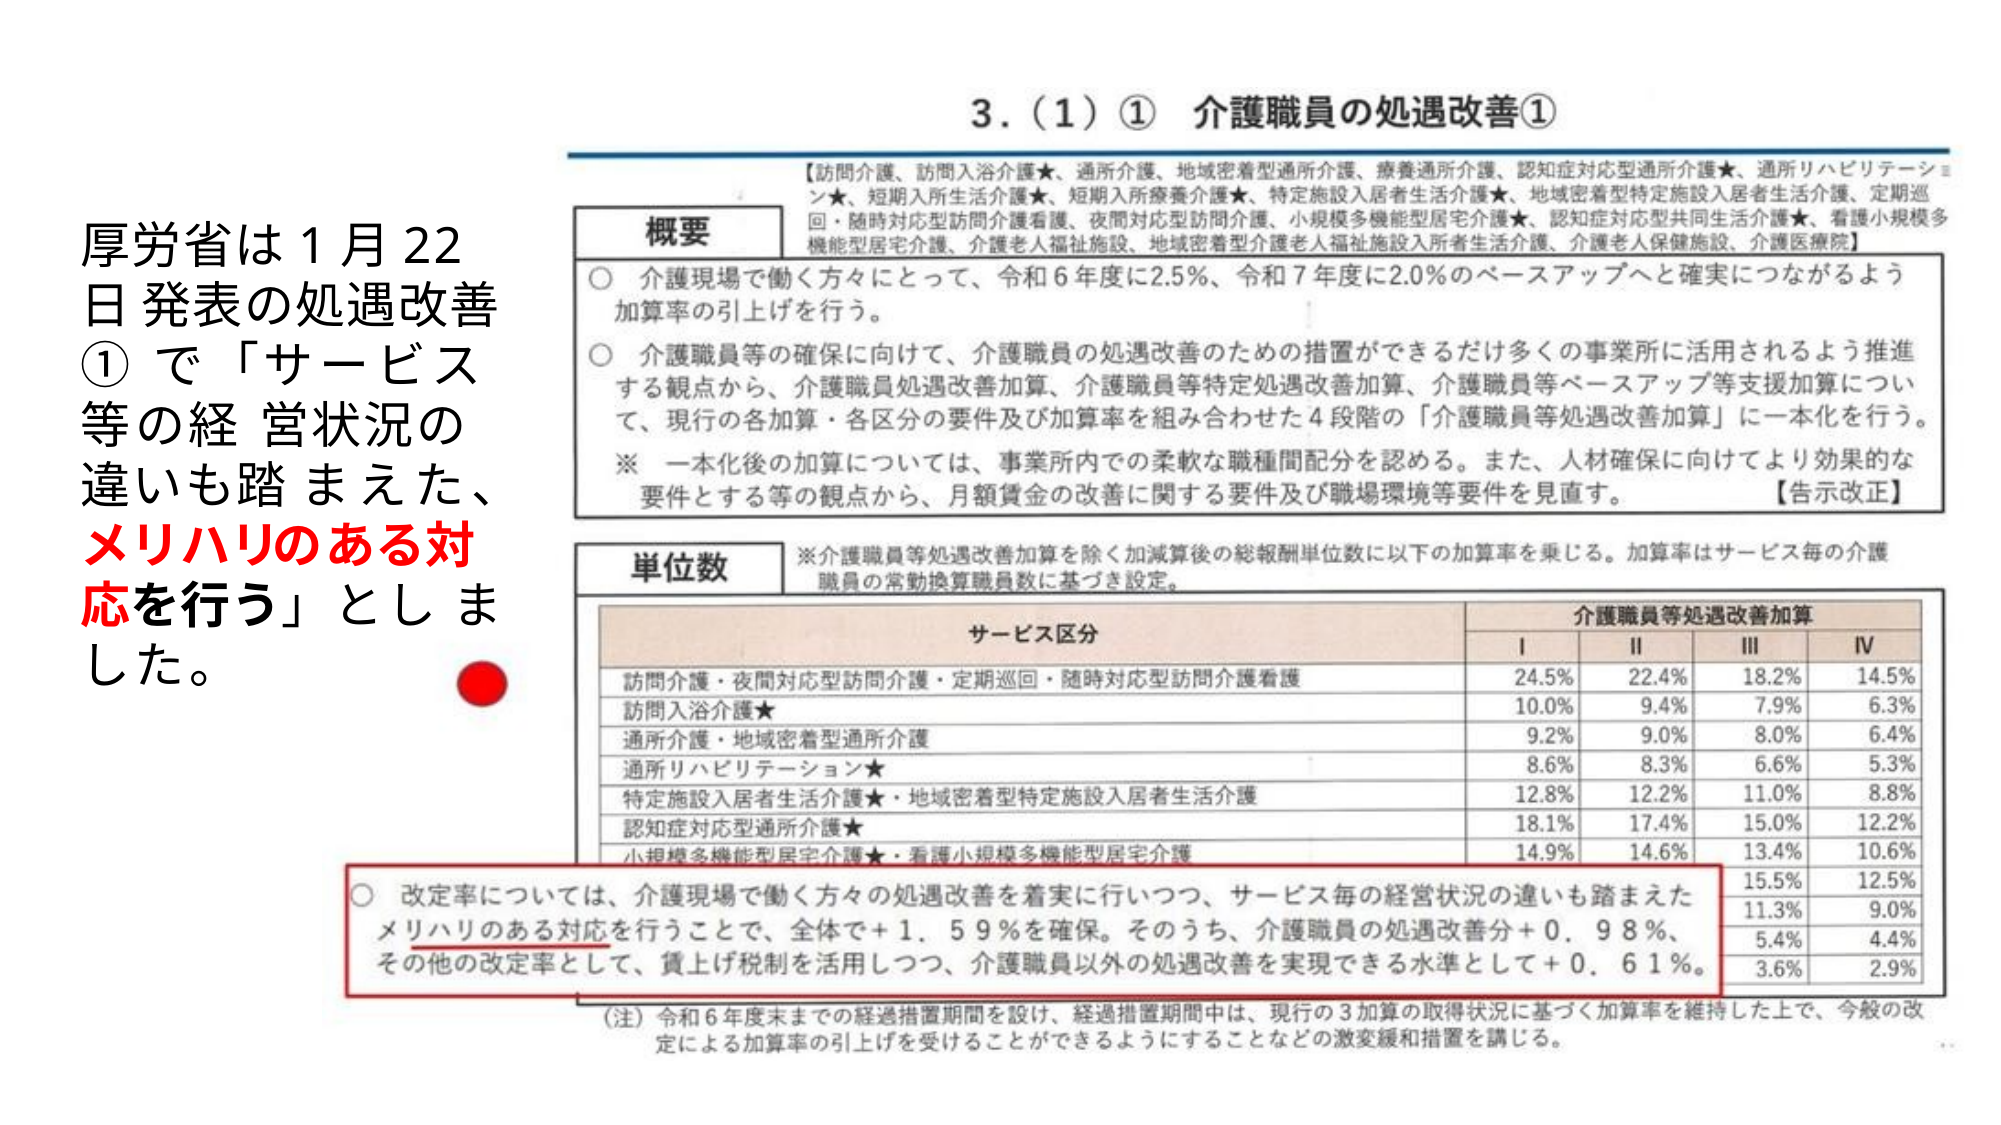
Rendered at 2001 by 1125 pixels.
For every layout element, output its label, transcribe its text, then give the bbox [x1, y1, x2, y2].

text_box 厚労省は1月22日 発表の処遇改善① で「サービス等の経 営状況の違いも踏 まえた、メリハリの ある対応を行う」とし ました。 [78, 211, 317, 694]
picture [322, 86, 1965, 1062]
